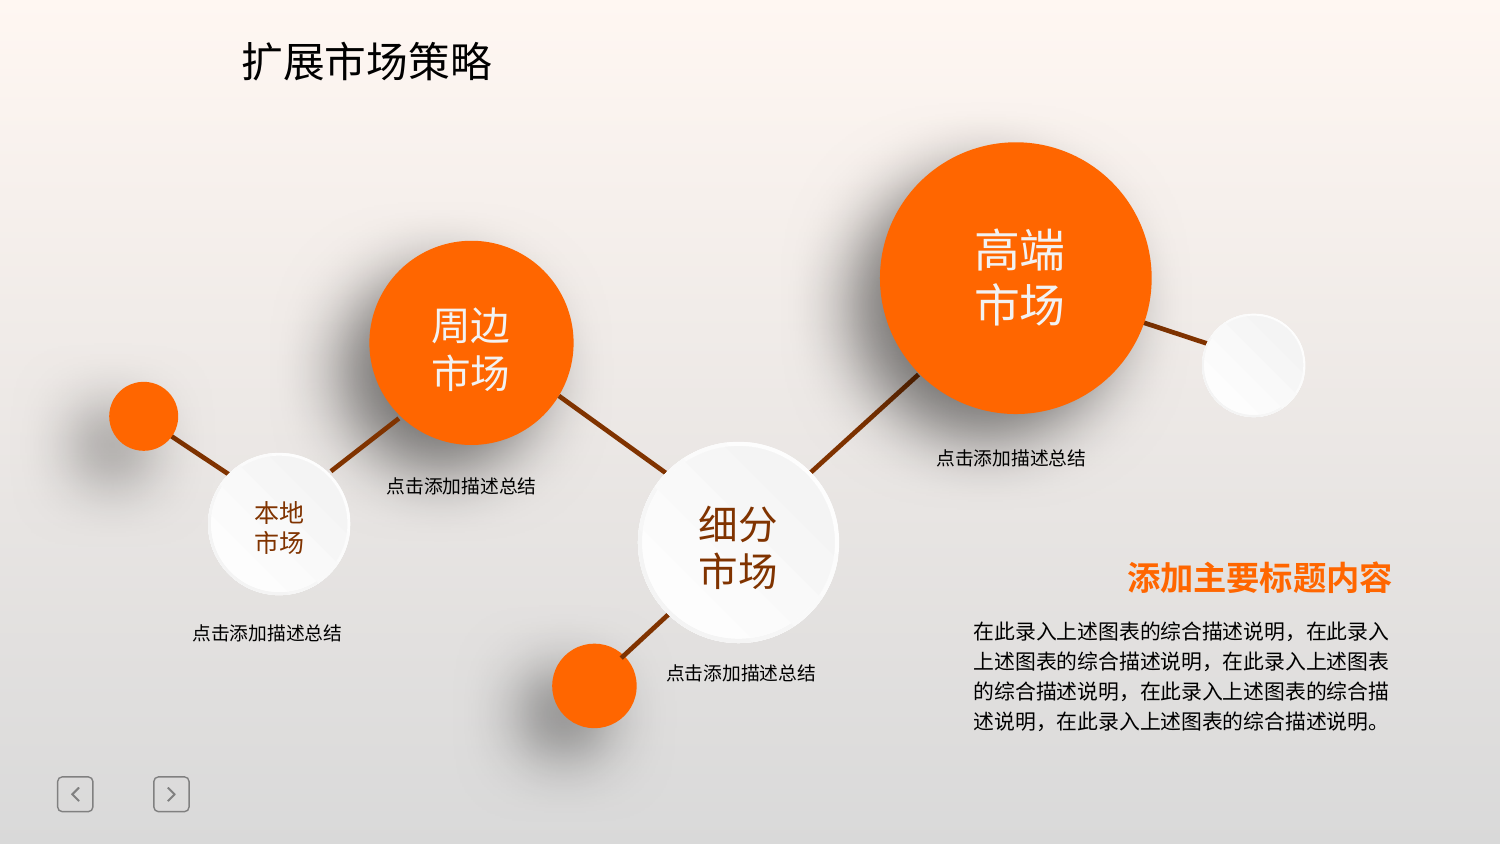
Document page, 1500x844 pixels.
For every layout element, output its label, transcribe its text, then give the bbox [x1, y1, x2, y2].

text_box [551, 643, 637, 729]
text_box 点击添加描述总结 [157, 609, 382, 651]
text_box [207, 452, 351, 596]
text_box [108, 381, 179, 452]
text_box 在此录入上述图表的综合描述说明，在此录入上述图表的综合描述说明，在此录入上述图表的综合描述说明，在此录入上述图表的综合描述说明，在此录入上述图表的综合描述说明。 [963, 608, 1413, 740]
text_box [171, 435, 232, 477]
text_box 点击添加描述总结 [923, 434, 1124, 476]
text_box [805, 374, 919, 477]
title 扩展市场策略 [230, 29, 506, 92]
text_box 添加主要标题内容 [1025, 550, 1407, 604]
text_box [637, 441, 840, 644]
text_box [369, 240, 574, 446]
text_box 点击添加描述总结 [643, 649, 856, 691]
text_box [1157, 318, 1197, 350]
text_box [558, 395, 671, 477]
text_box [620, 612, 671, 659]
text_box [1201, 313, 1306, 418]
text_box 点击添加描述总结 [354, 462, 576, 504]
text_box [879, 142, 1152, 415]
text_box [330, 418, 400, 472]
